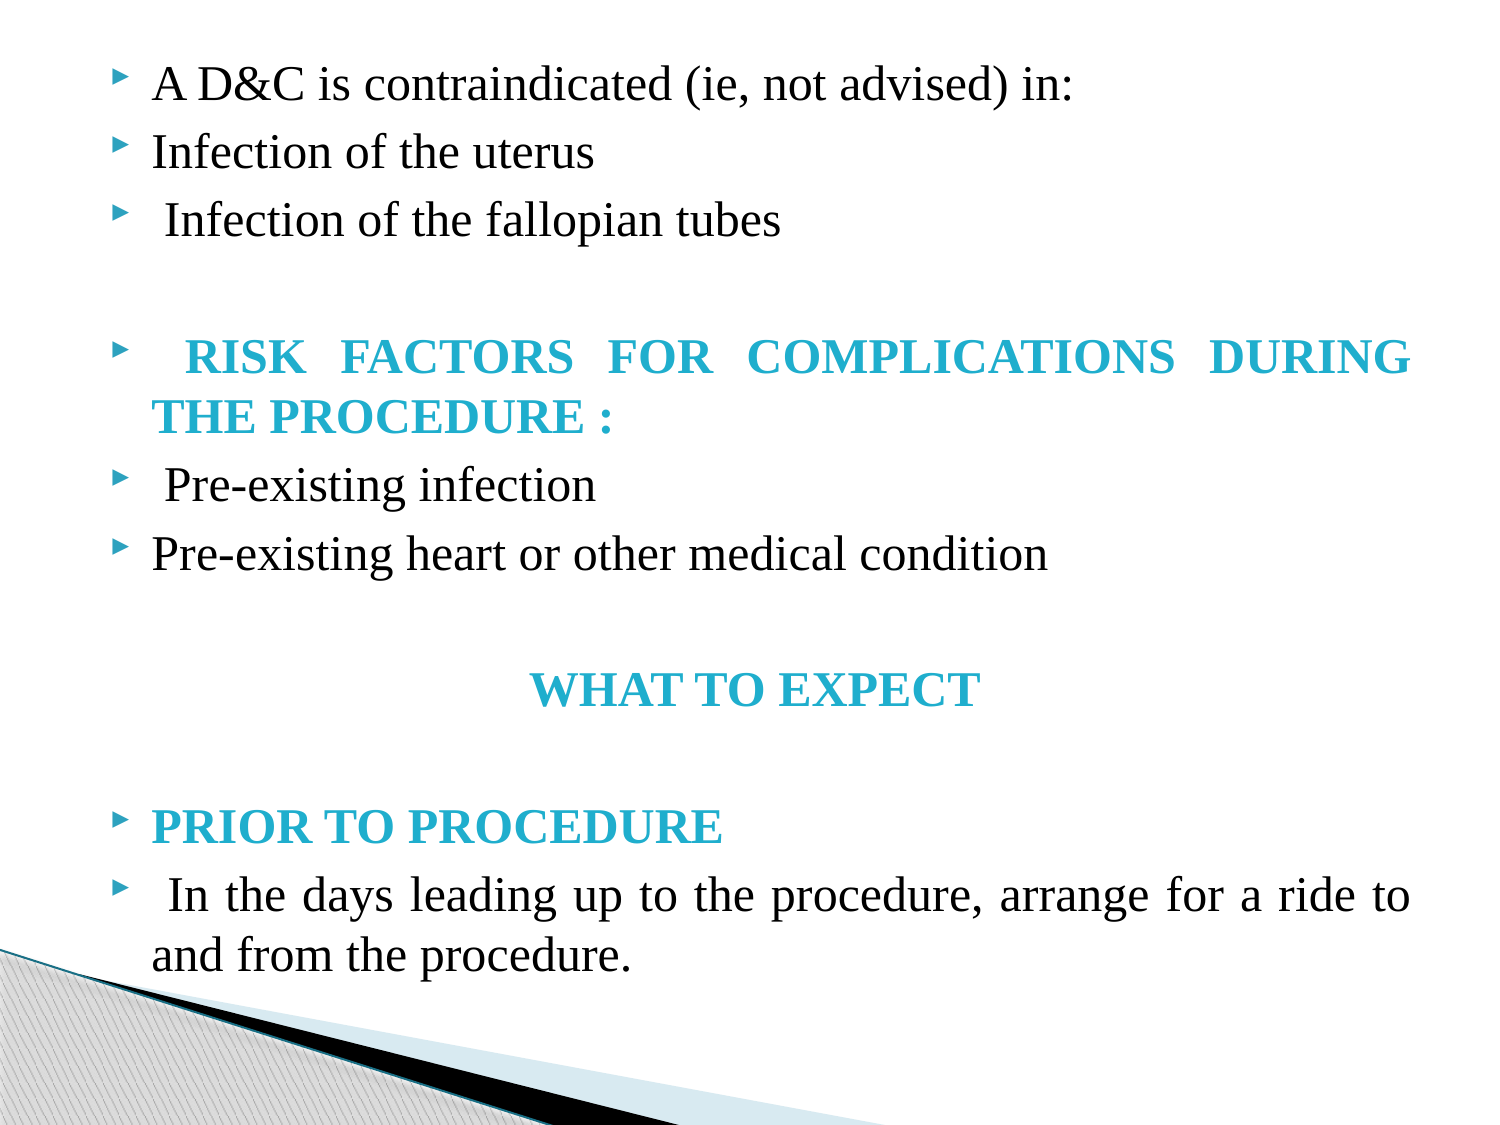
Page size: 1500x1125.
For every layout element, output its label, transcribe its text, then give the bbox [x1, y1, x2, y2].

list A D&C is contraindicated (ie, not advised) in: Infection of the uterus Infection of the fallopian tubes RISK FACTORS FOR COMPLICATIONS DURING THE PROCEDURE : Pre-existing infection Pre-existing heart or other medical condition WHAT TO EXPECT PRIOR TO PROCEDURE In the days leading up to the procedure, arrange for a ride to and from the procedure. [76, 42, 1427, 786]
